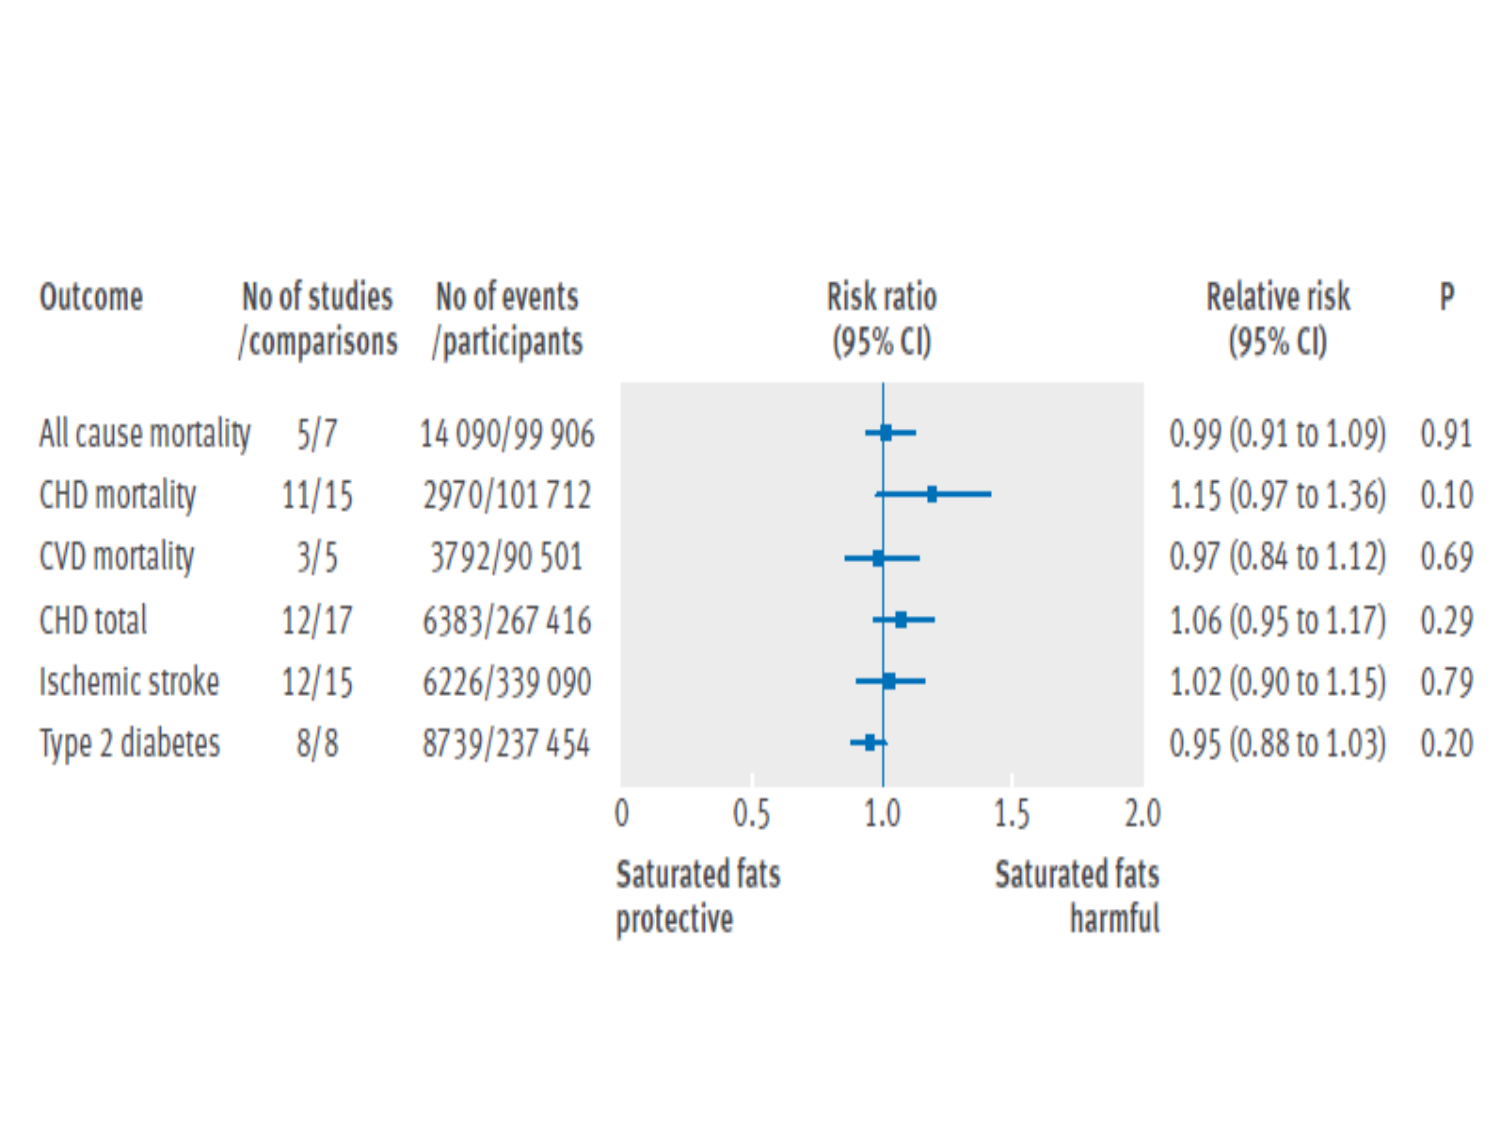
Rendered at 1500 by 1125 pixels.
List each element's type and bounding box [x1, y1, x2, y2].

list [0, 149, 1500, 976]
